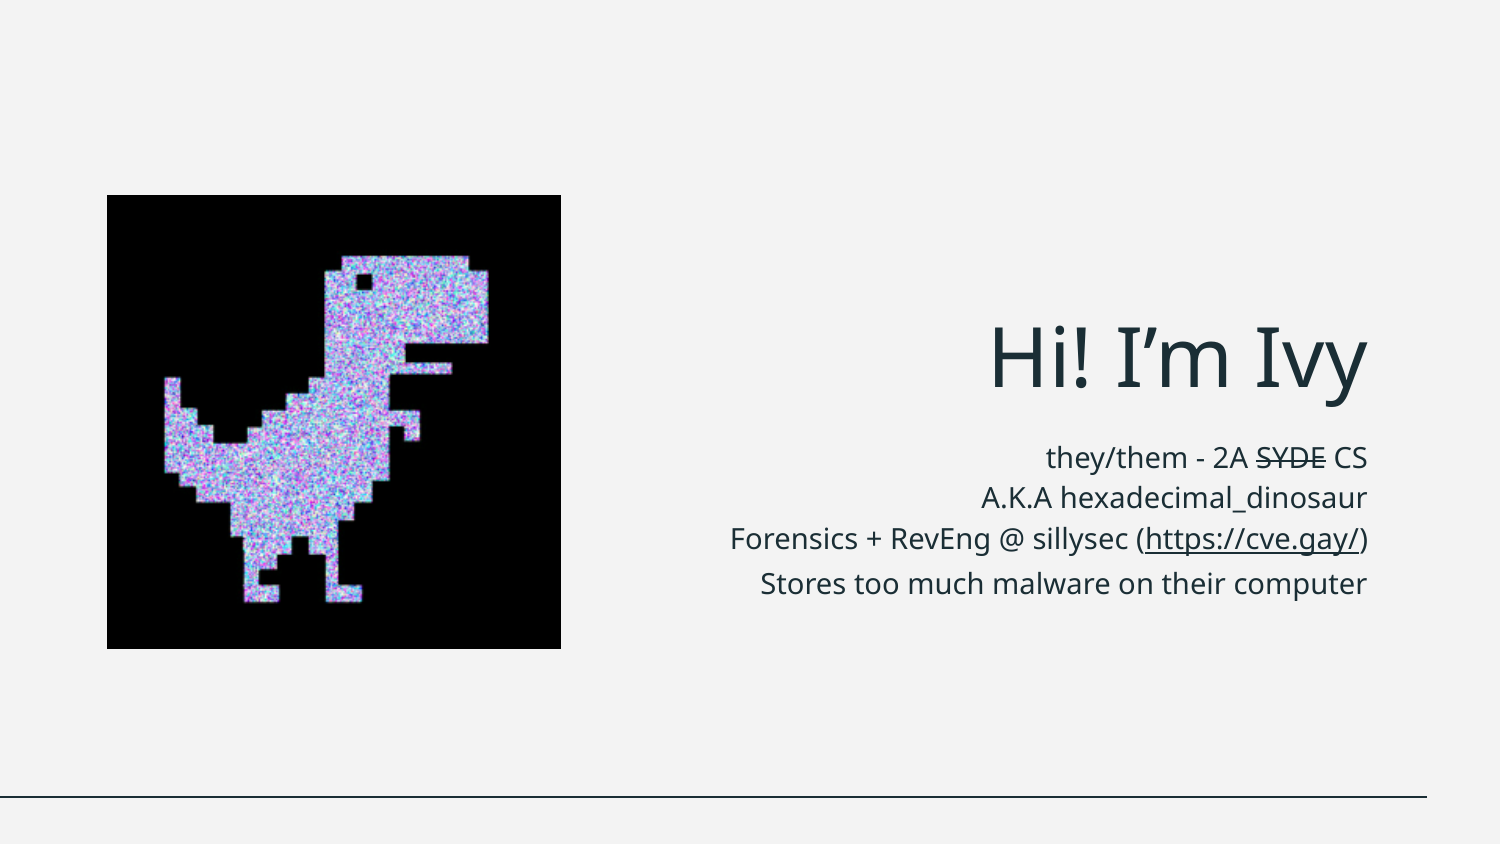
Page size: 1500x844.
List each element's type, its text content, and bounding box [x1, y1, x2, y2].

picture [106, 195, 561, 649]
subtitle they/them - 2A SYDE CS A.K.A hexadecimal_dinosaur Forensics + RevEng @ sillysec (https://cve.gay/) Stores too much malware on their computer [659, 419, 1383, 592]
title Hi! I’m Ivy [659, 202, 1383, 419]
